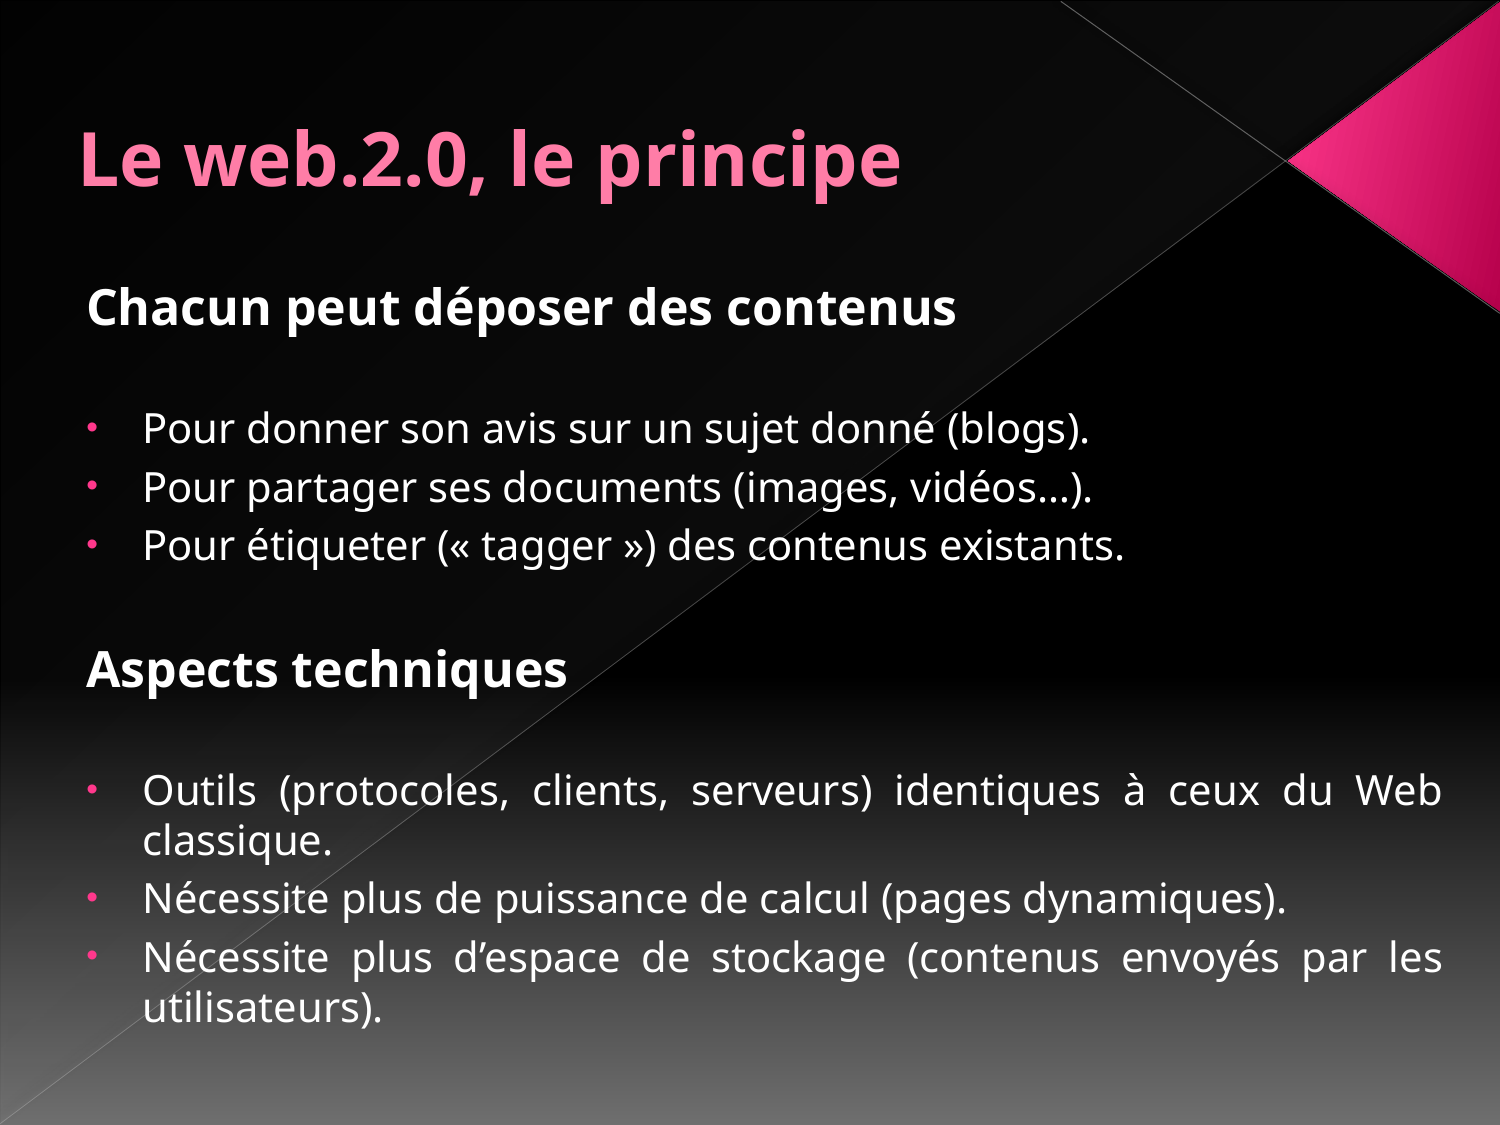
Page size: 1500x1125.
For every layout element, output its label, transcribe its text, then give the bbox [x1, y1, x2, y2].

title Le web.2.0, le principe [62, 44, 1250, 267]
list Chacun peut déposer des contenus Pour donner son avis sur un sujet donné (blogs). Pour partager ses documents (images, vidéos…). Pour étiqueter (« tagger ») des contenus existants. Aspects techniques Outils (protocoles, clients, serveurs) identiques à ceux du Web classique. Nécessite plus de puissance de calcul (pages dynamiques). Nécessite plus d’espace de stockage (contenus envoyés par les utilisateurs). [62, 267, 1459, 1106]
